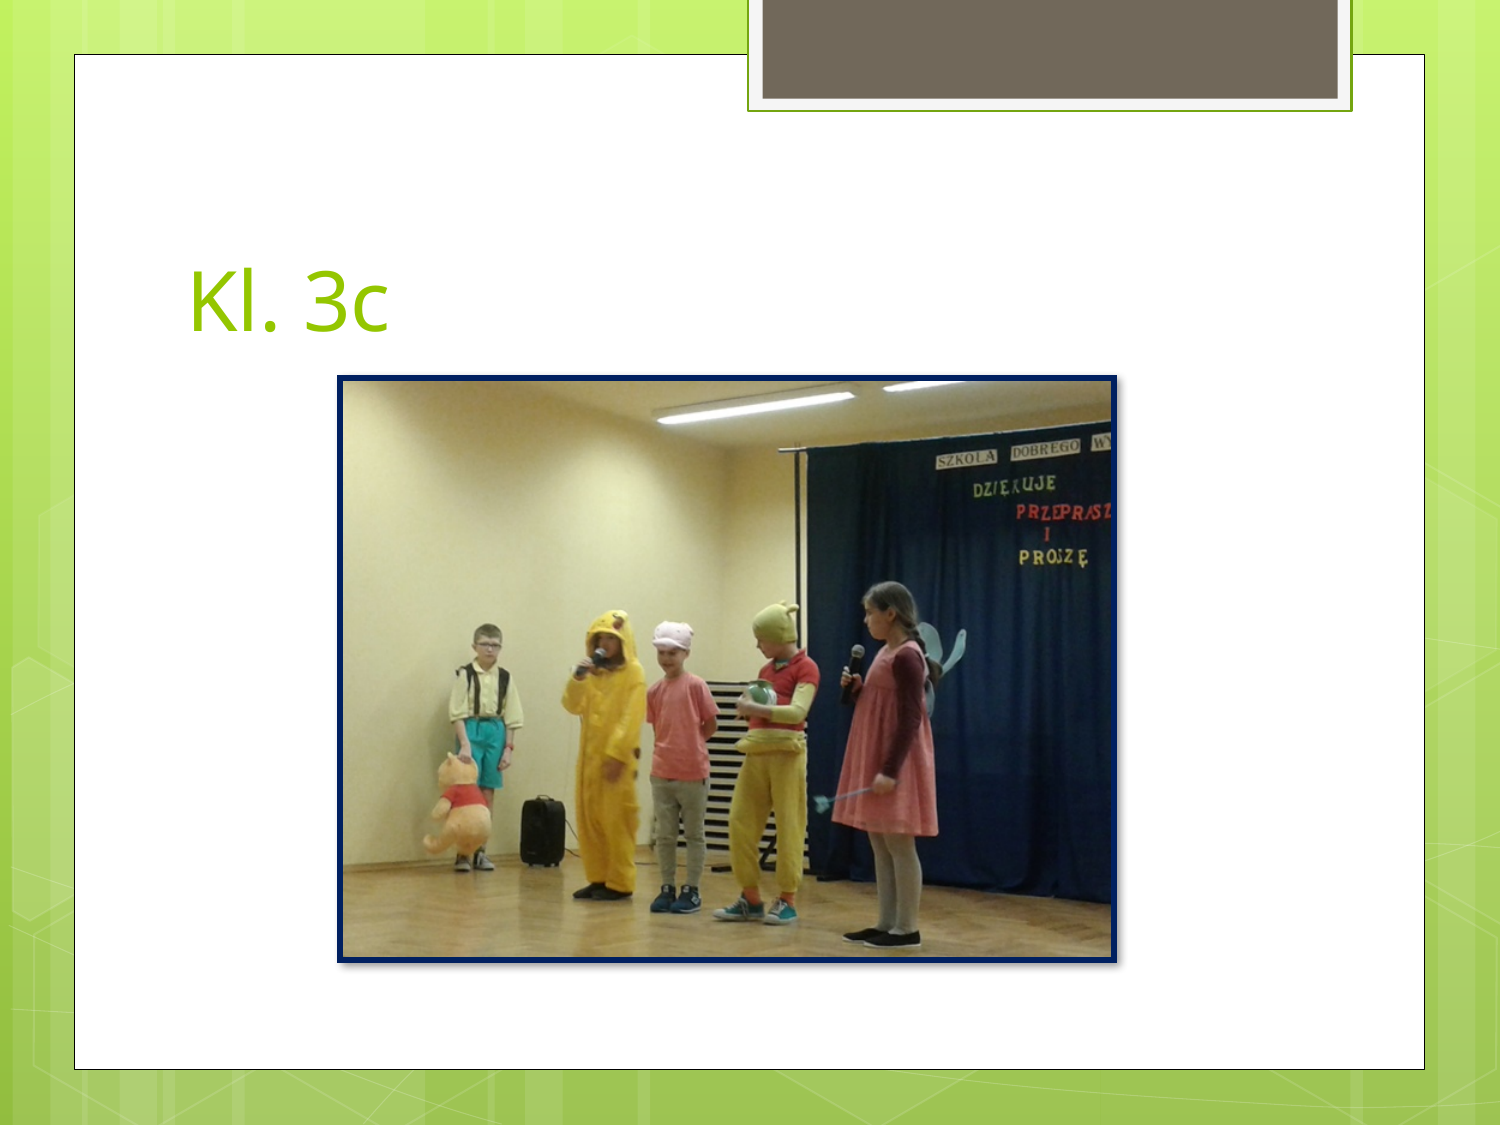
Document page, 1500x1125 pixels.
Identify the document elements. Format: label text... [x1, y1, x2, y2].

title Kl. 3c [171, 168, 1324, 357]
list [342, 380, 1111, 957]
